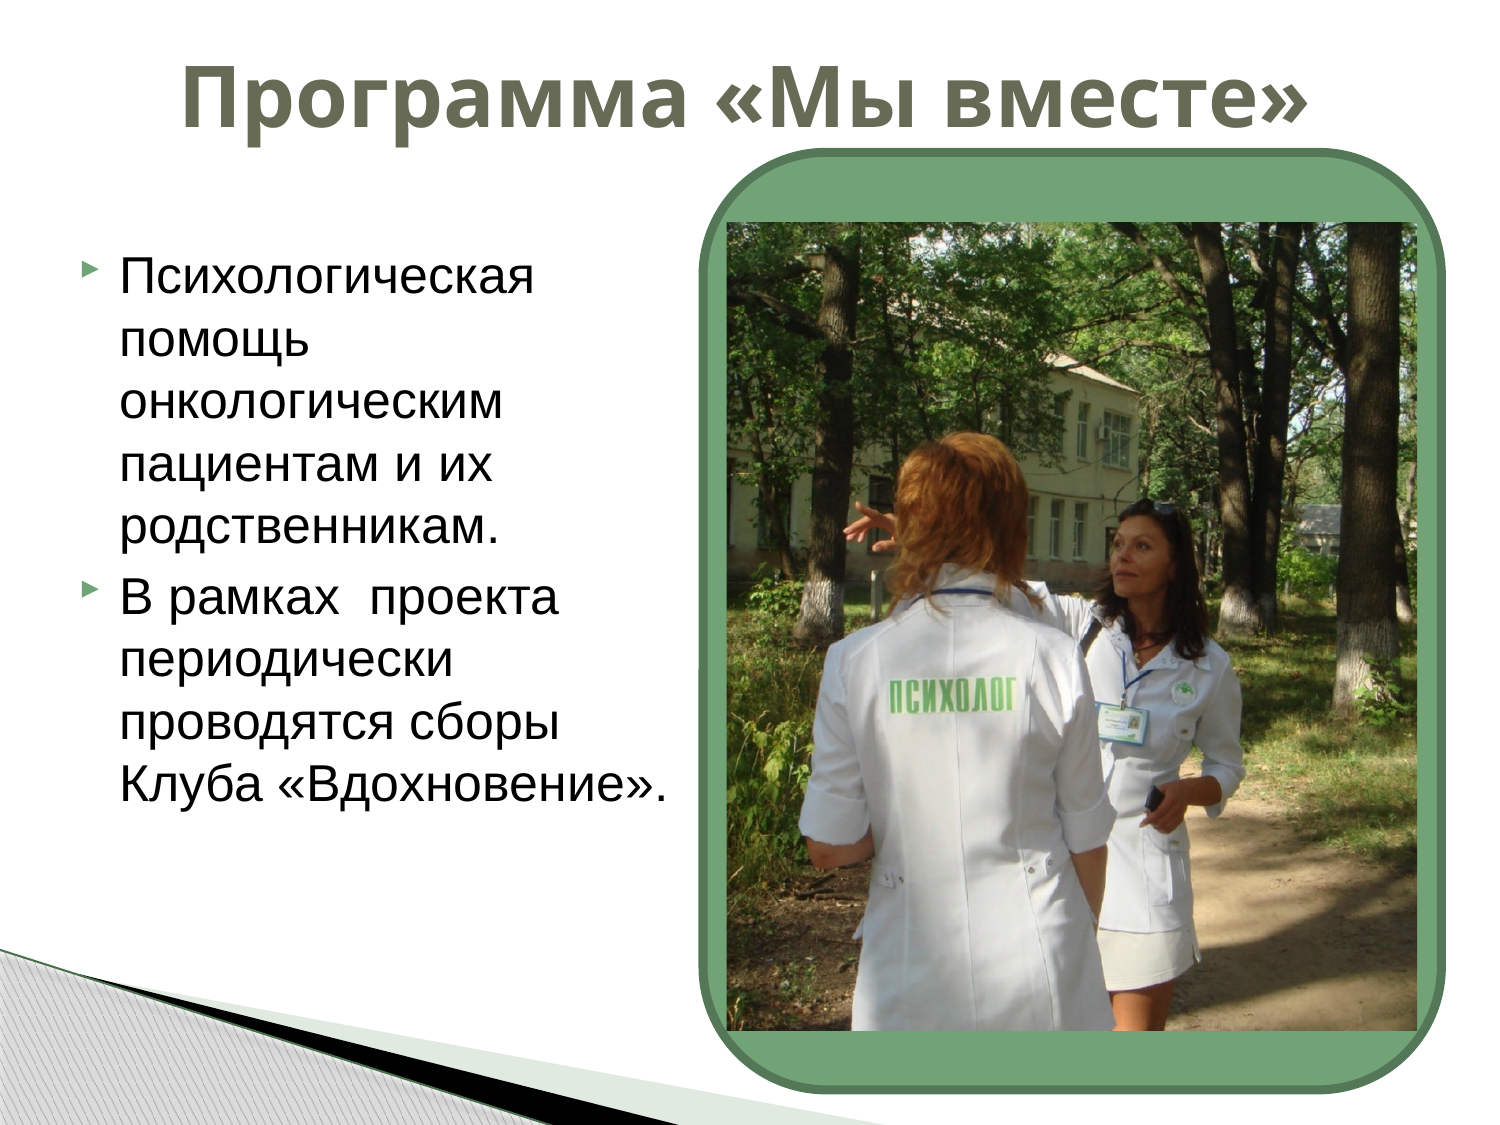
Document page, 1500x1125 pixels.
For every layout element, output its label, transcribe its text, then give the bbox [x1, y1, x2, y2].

text_box [698, 188, 1446, 1095]
title Программа «Мы вместе» [70, 0, 1421, 188]
list Психологическая помощь онкологическим пациентам и их родственникам. В рамках проекта периодически проводятся сборы Клуба «Вдохновение». [46, 234, 687, 859]
picture [726, 222, 1418, 1031]
